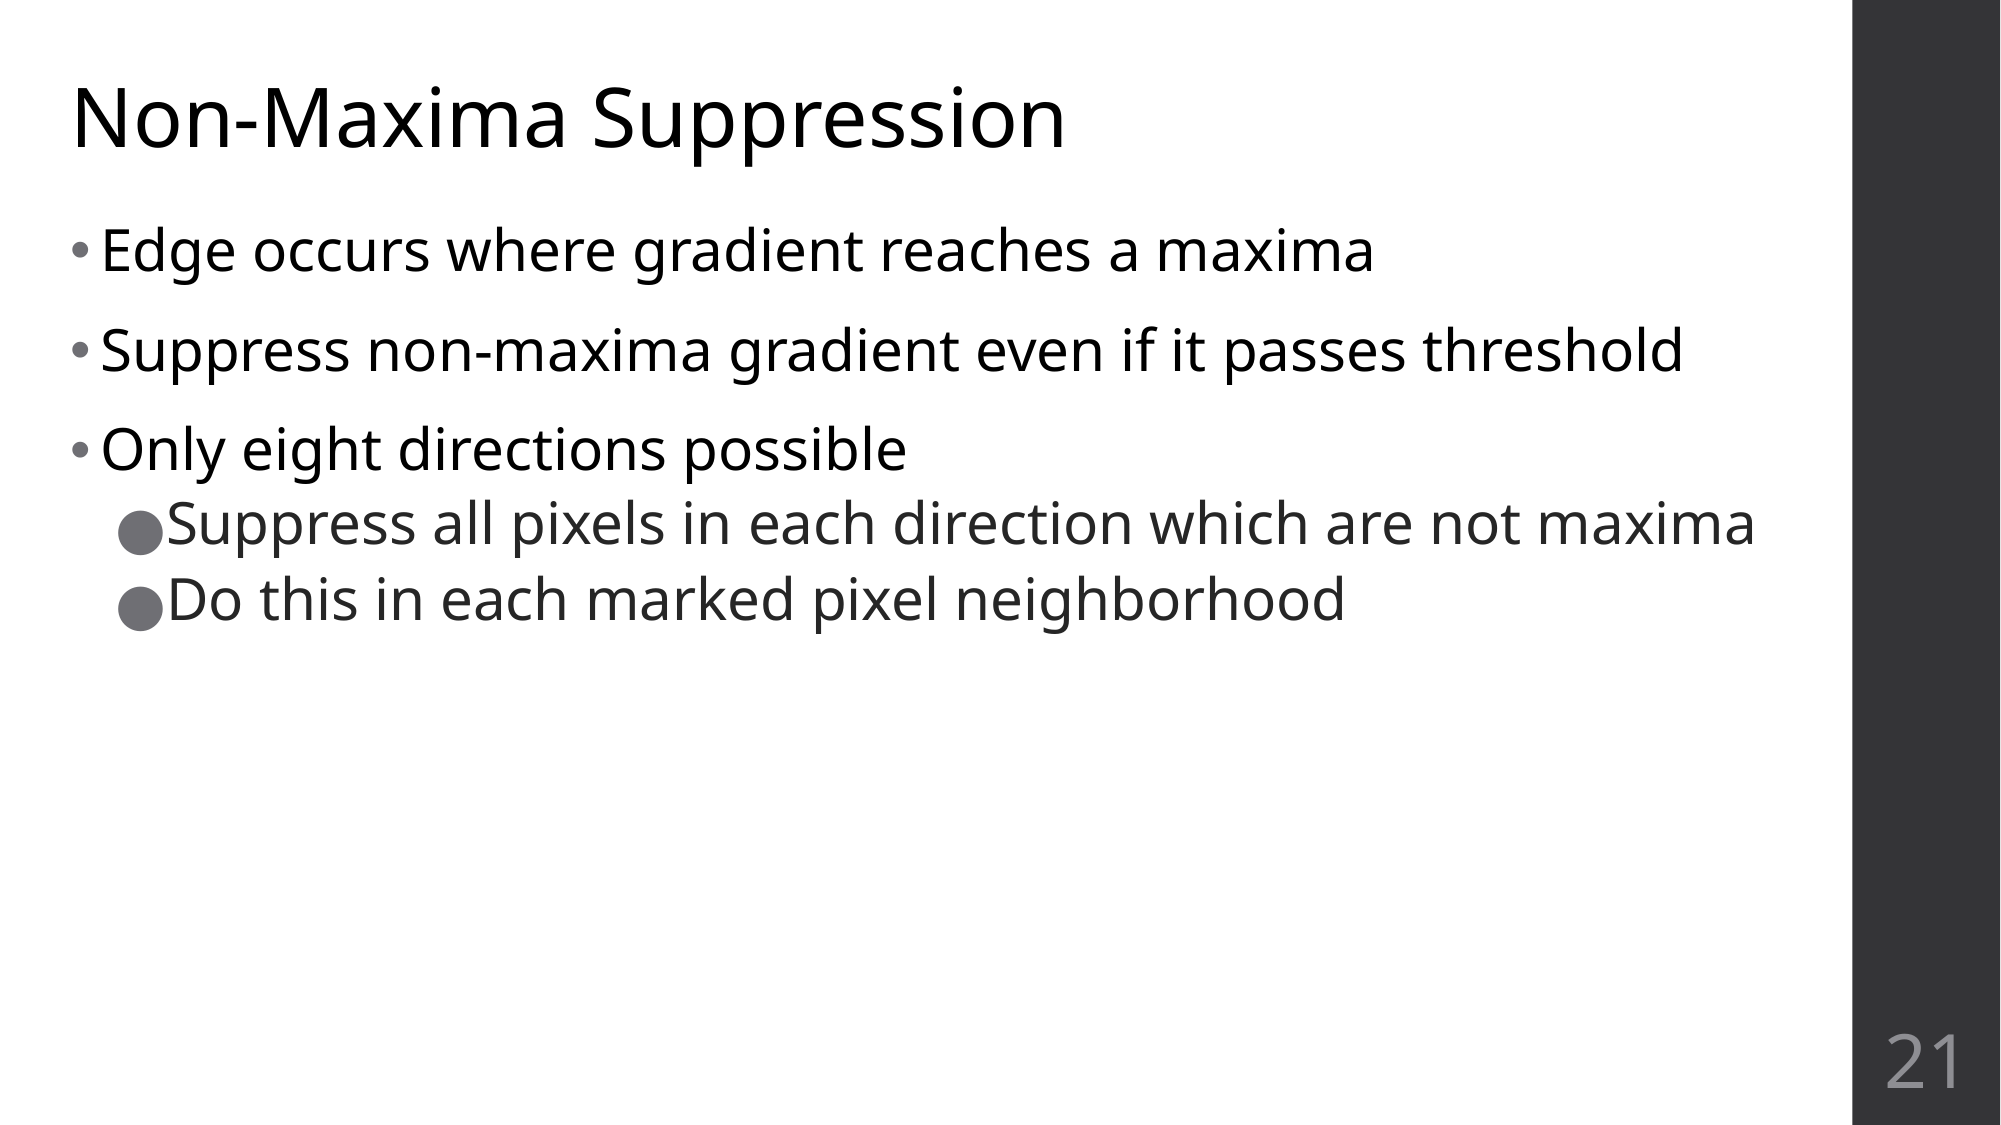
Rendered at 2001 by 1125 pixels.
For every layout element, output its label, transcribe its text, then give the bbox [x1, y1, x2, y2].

list Edge occurs where gradient reaches a maxima Suppress non-maxima gradient even if it passes threshold Only eight directions possible Suppress all pixels in each direction which are not maxima Do this in each marked pixel neighborhood [55, 210, 1797, 1014]
slide_number ‹#› [1852, 1012, 2000, 1110]
title Non-Maxima Suppression [55, 60, 1797, 174]
